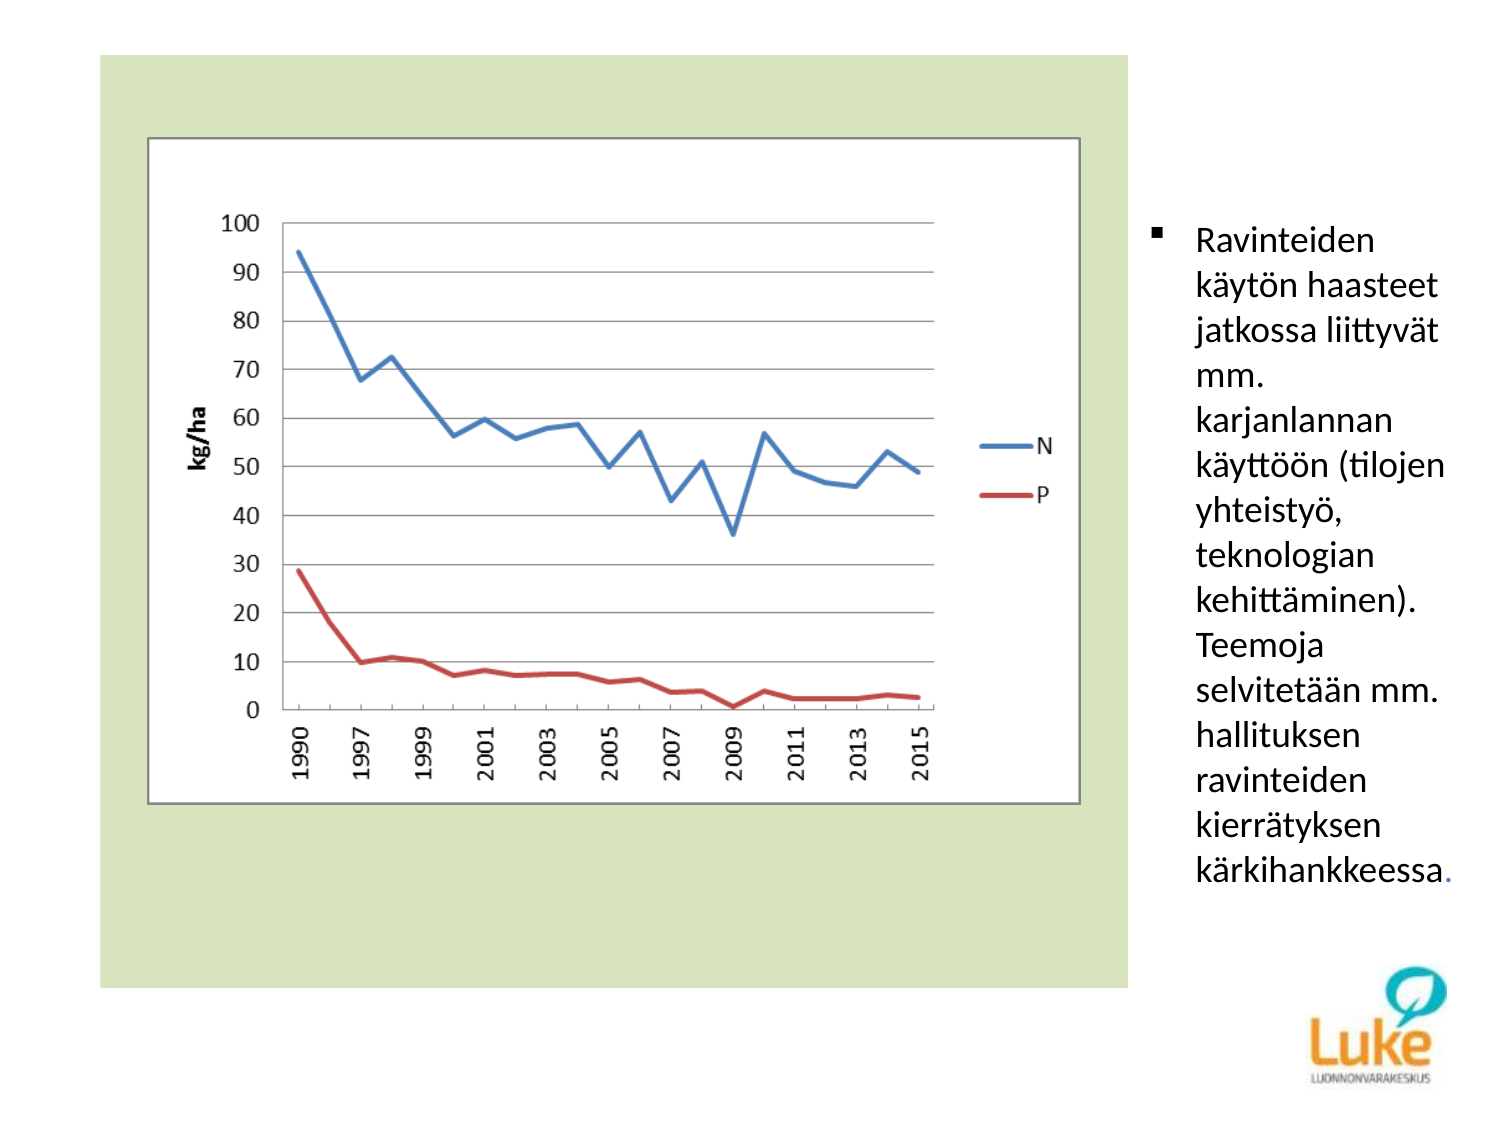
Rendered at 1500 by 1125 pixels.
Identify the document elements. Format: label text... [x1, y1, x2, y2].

text_box [98, 53, 1130, 990]
picture [1304, 963, 1448, 1090]
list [147, 136, 1081, 805]
text_box Ravinteiden käytön haasteet jatkossa liittyvät mm. karjanlannan käyttöön (tilojen yhteistyö, teknologian kehittäminen). Teemoja selvitetään mm. hallituksen ravinteiden kierrätyksen kärkihankkeessa. [1133, 208, 1477, 898]
